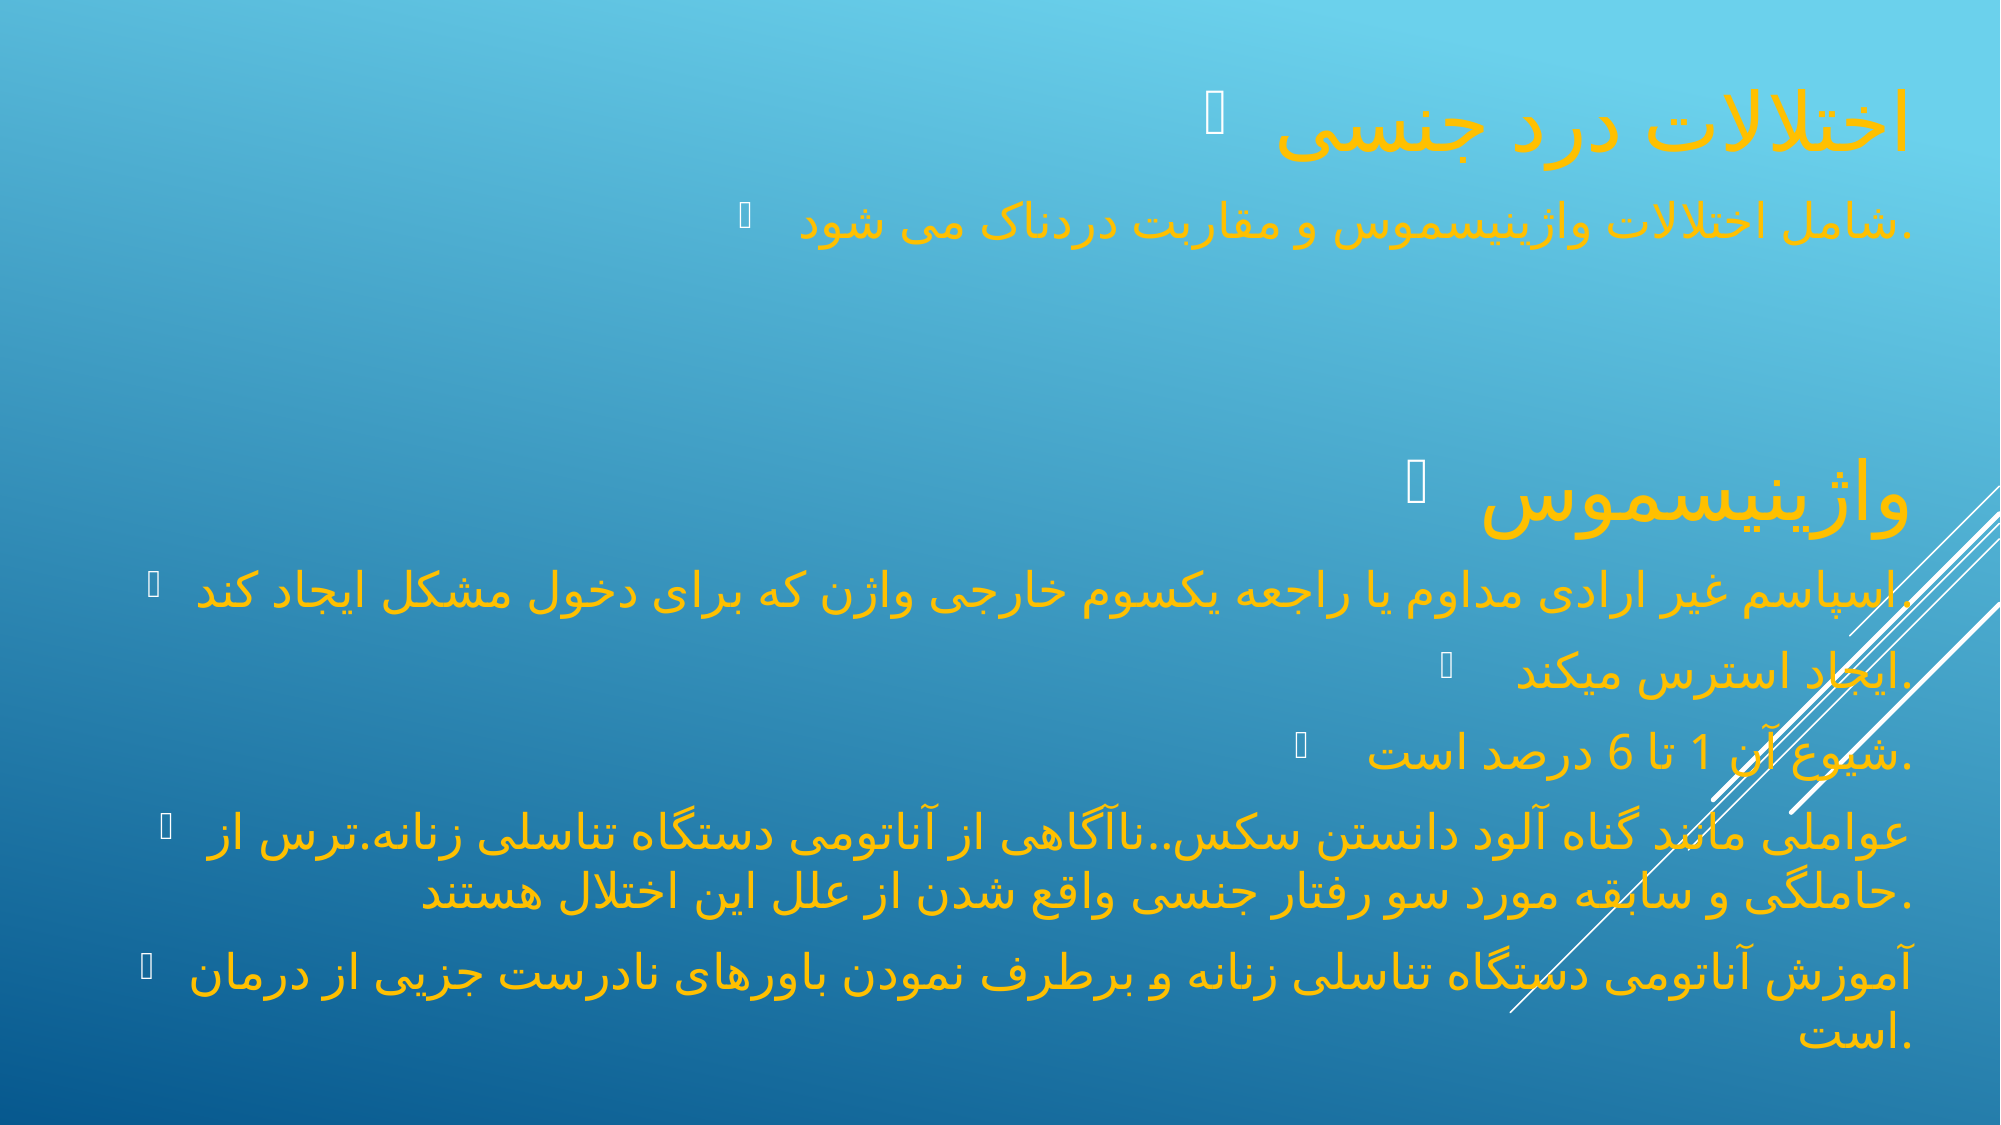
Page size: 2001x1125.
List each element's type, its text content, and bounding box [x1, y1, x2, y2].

list اختلالات درد جنسی شامل اختلالات واژینیسموس و مقاربت دردناک می شود. واژینیسموس اسپاسم غیر ارادی مداوم یا راجعه یکسوم خارجی واژن که برای دخول مشکل ایجاد کند. ایجاد استرس میکند. شیوع آن 1 تا 6 درصد است. عواملی مانند گناه آلود دانستن سکس..ناآگاهی از آناتومی دستگاه تناسلی زنانه.ترس از حاملگی و سابقه مورد سو رفتار جنسی واقع شدن از علل این اختلال هستند. آموزش آناتومی دستگاه تناسلی زنانه و برطرف نمودن باورهای نادرست جزیی از درمان است. [59, 59, 1929, 1069]
